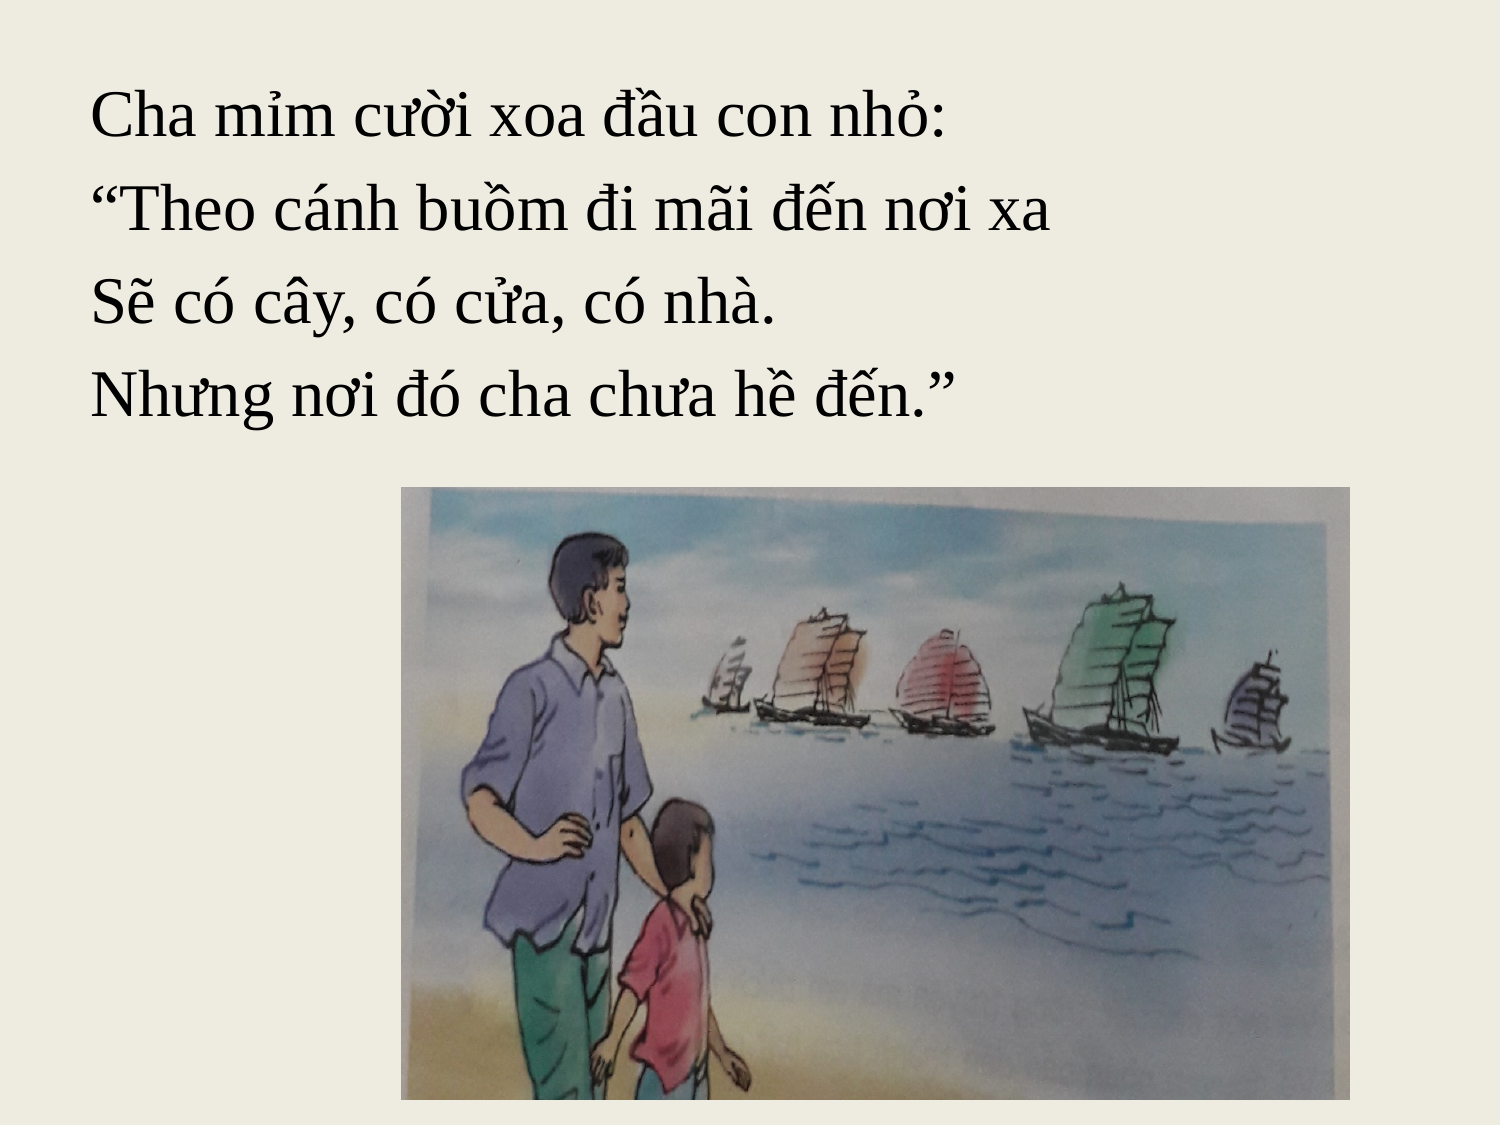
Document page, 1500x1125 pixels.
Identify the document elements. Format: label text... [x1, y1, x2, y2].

picture [402, 318, 1350, 1125]
list Cha mỉm cười xoa đầu con nhỏ: “Theo cánh buồm đi mãi đến nơi xa Sẽ có cây, có cửa, có nhà. Nhưng nơi đó cha chưa hề đến.” [75, 62, 1425, 1005]
